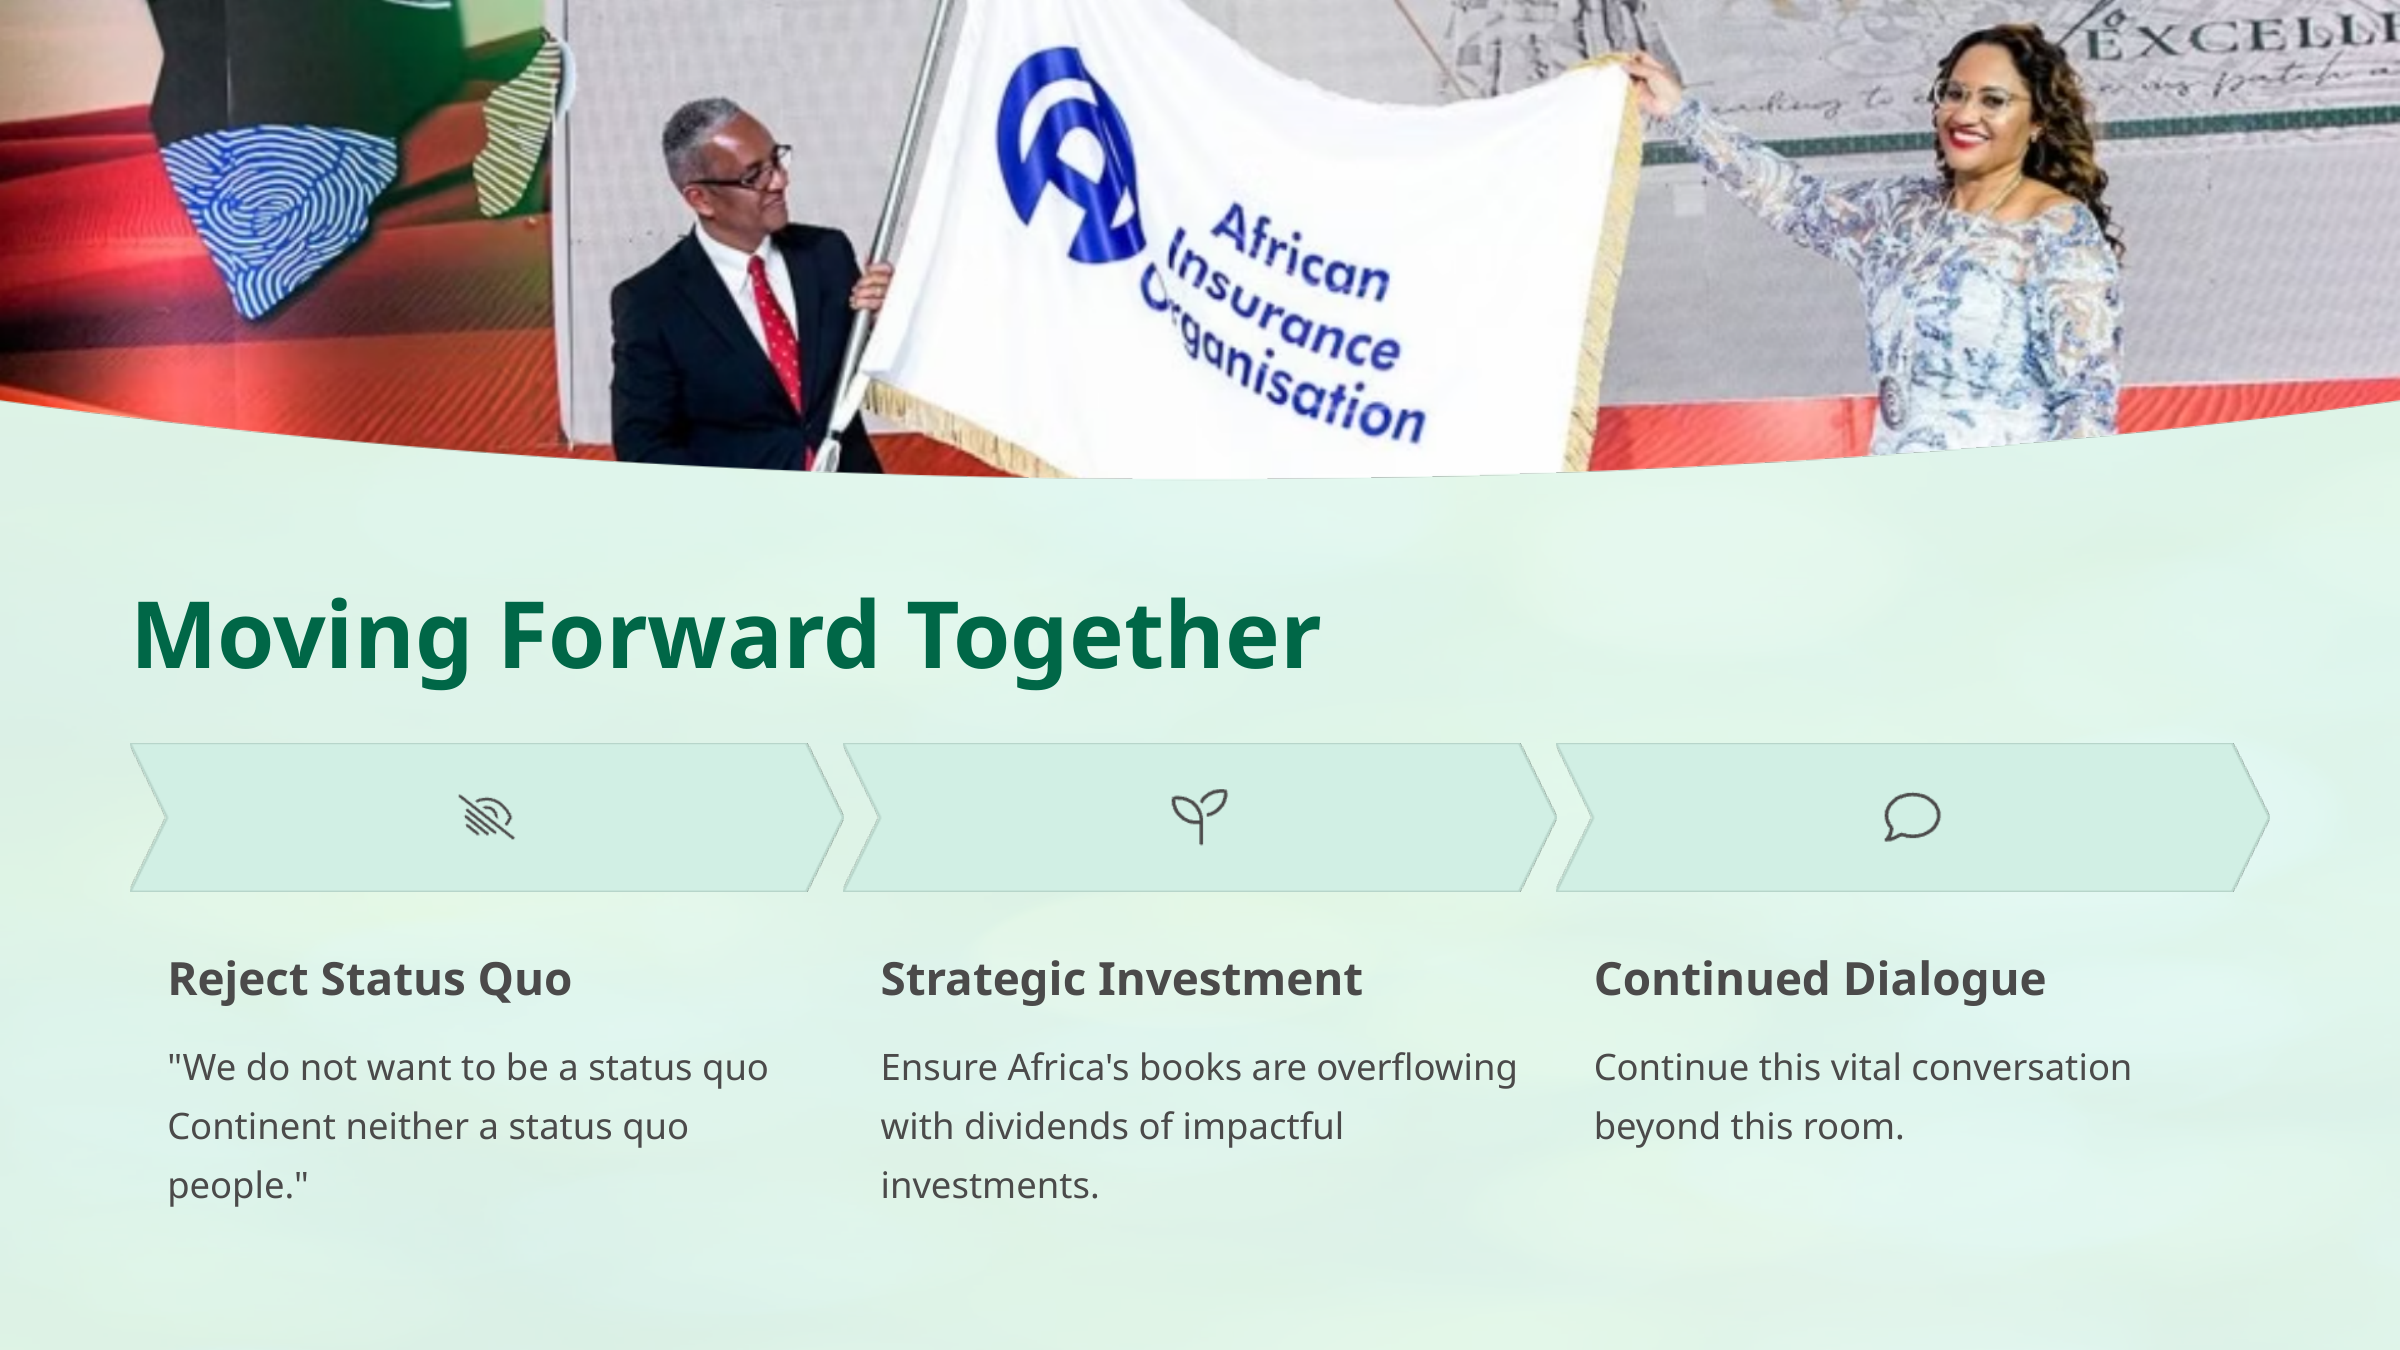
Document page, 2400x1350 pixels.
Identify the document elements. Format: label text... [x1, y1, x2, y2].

picture [0, 0, 2400, 489]
text_box Strategic Investment [880, 947, 1370, 1006]
text_box Continued Dialogue [1593, 947, 2065, 1006]
text_box Reject Status Quo [167, 947, 633, 1006]
text_box Ensure Africa's books are overflowing with dividends of impactful investments. [880, 1028, 1520, 1207]
picture [130, 743, 2270, 892]
text_box "We do not want to be a status quo Continent neither a status quo people." [167, 1028, 807, 1207]
text_box Moving Forward Together [130, 571, 1353, 688]
text_box Continue this vital conversation beyond this room. [1593, 1028, 2233, 1148]
